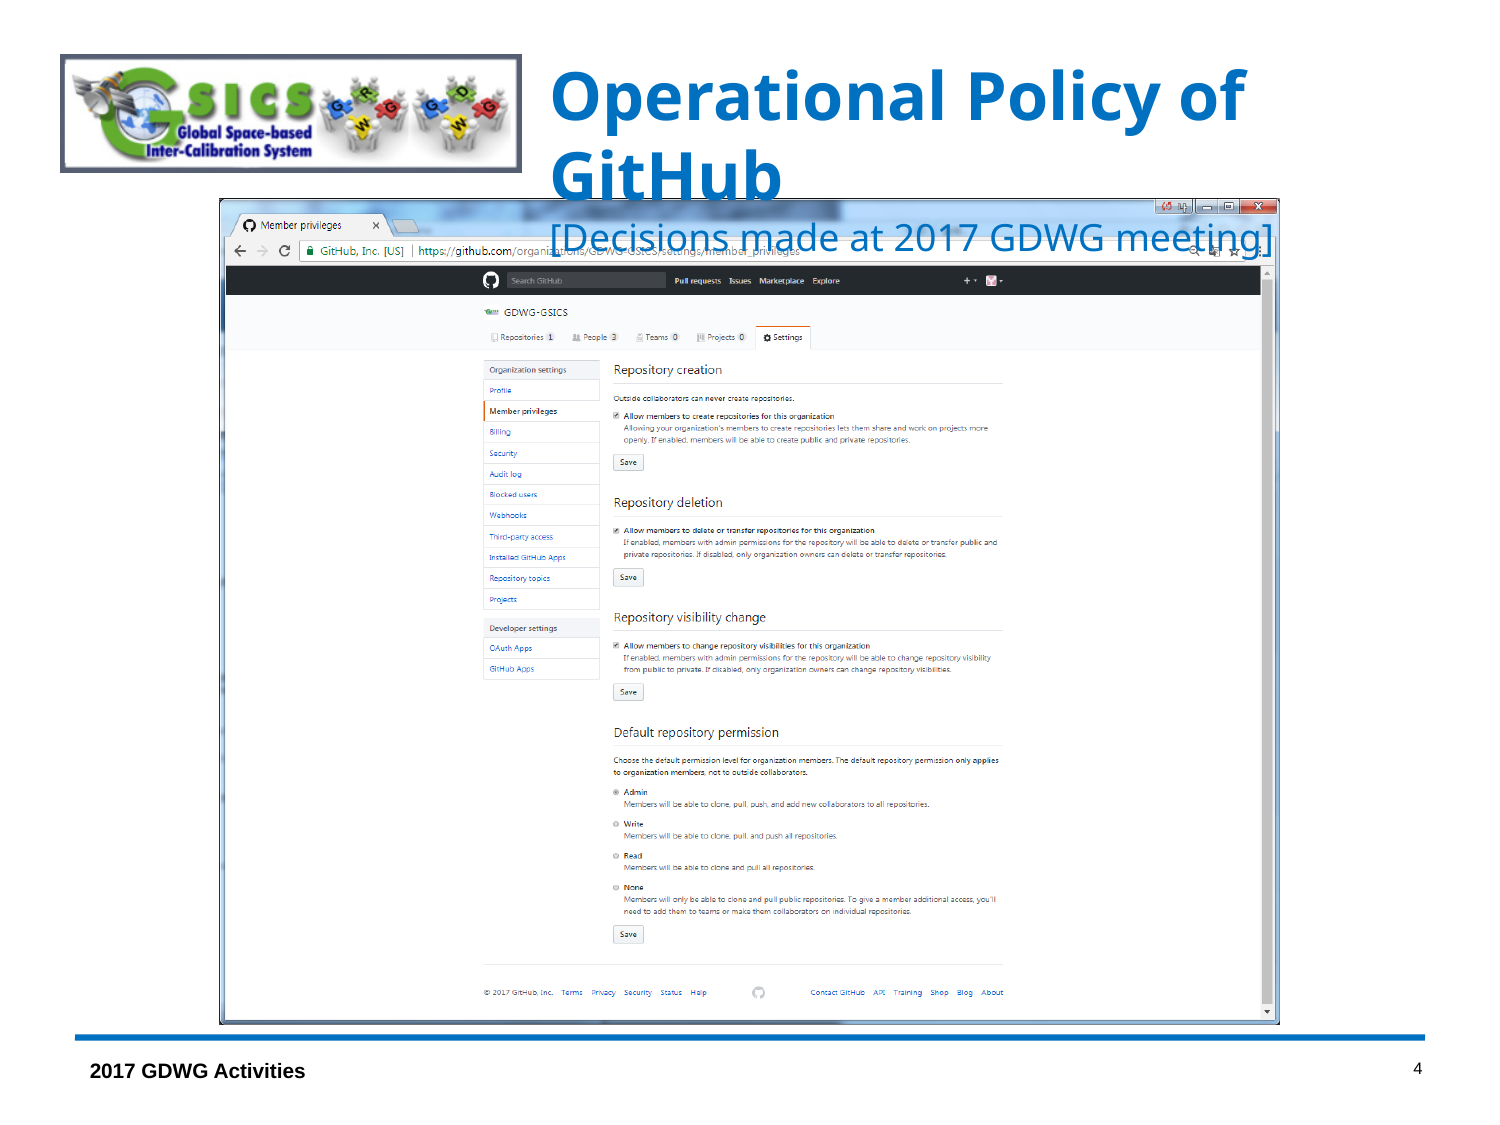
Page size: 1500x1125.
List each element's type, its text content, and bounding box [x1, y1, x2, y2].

picture [60, 54, 522, 173]
text_box Operational Policy of GitHub [Decisions made at 2017 GDWG meeting] [534, 46, 1425, 191]
picture [219, 198, 1280, 1026]
slide_number 4 [1087, 1049, 1438, 1104]
